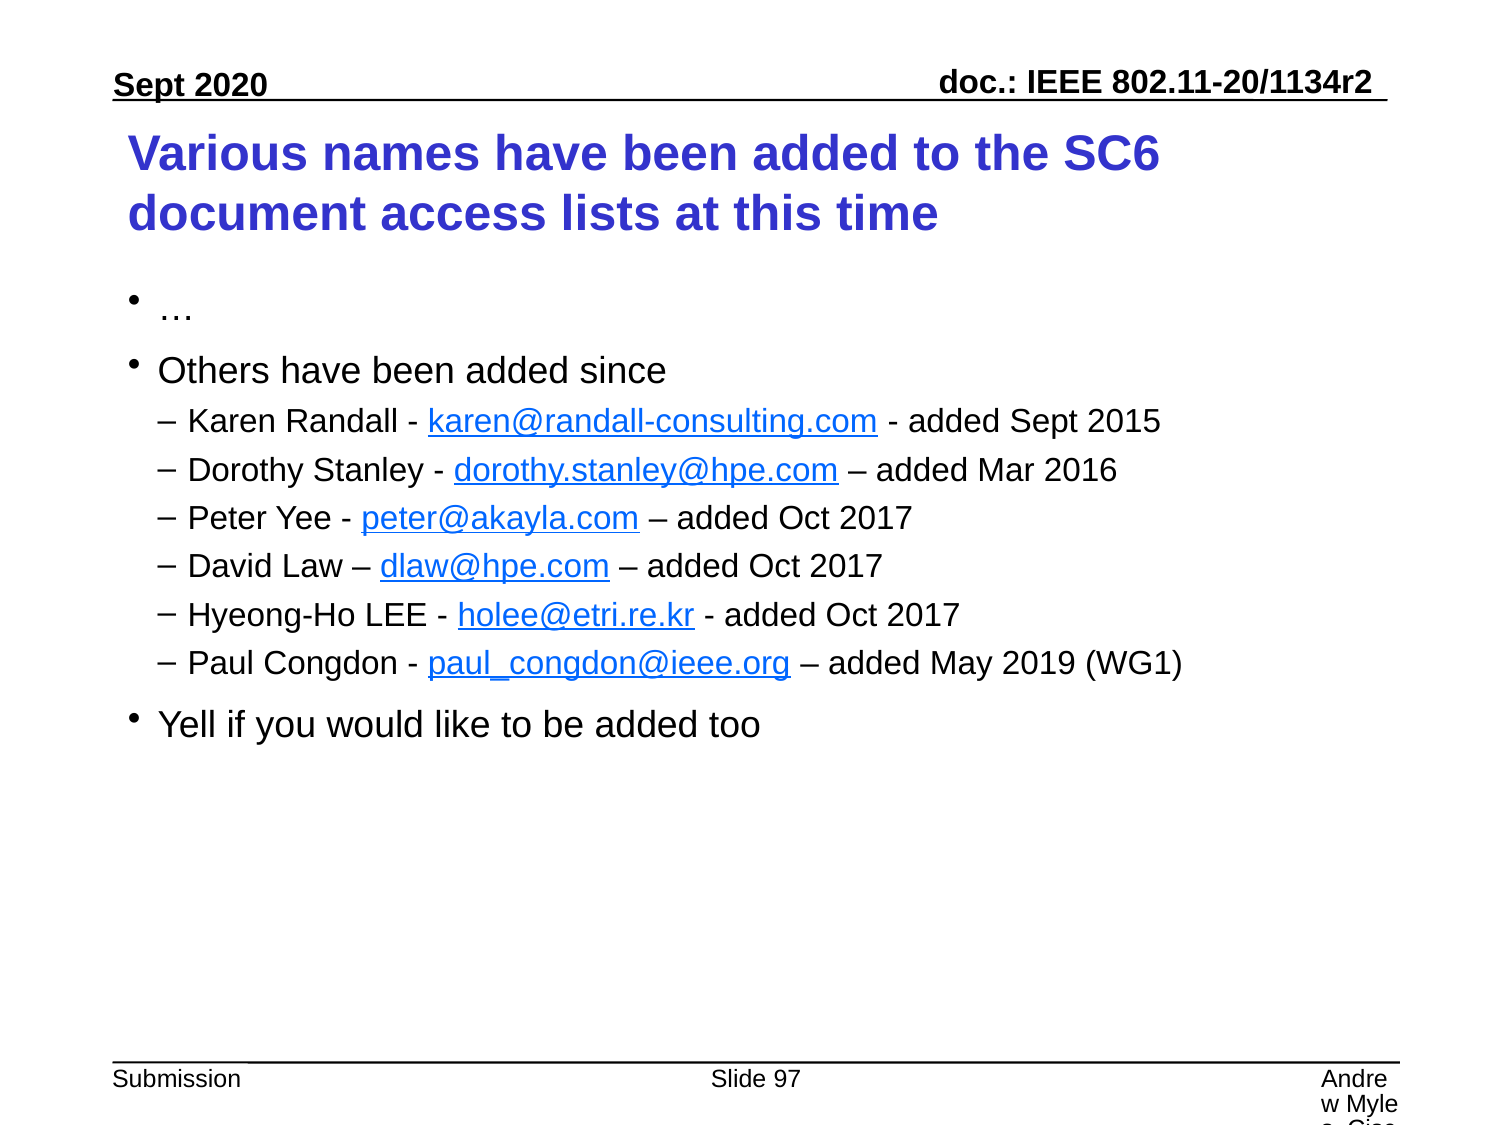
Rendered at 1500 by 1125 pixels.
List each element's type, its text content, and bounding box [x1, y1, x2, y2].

list … Others have been added since Karen Randall - karen@randall-consulting.com - added Sept 2015 Dorothy Stanley - dorothy.stanley@hpe.com – added Mar 2016 Peter Yee - peter@akayla.com – added Oct 2017 David Law – dlaw@hpe.com – added Oct 2017 Hyeong-Ho LEE - holee@etri.re.kr - added Oct 2017 Paul Congdon - paul_congdon@ieee.org – added May 2019 (WG1) Yell if you would like to be added too [112, 275, 1388, 950]
slide_number Slide 97 [709, 1061, 803, 1093]
title Various names have been added to the SC6 document access lists at this time [112, 112, 1388, 275]
footer Andrew Myles, Cisco [1320, 1061, 1402, 1093]
